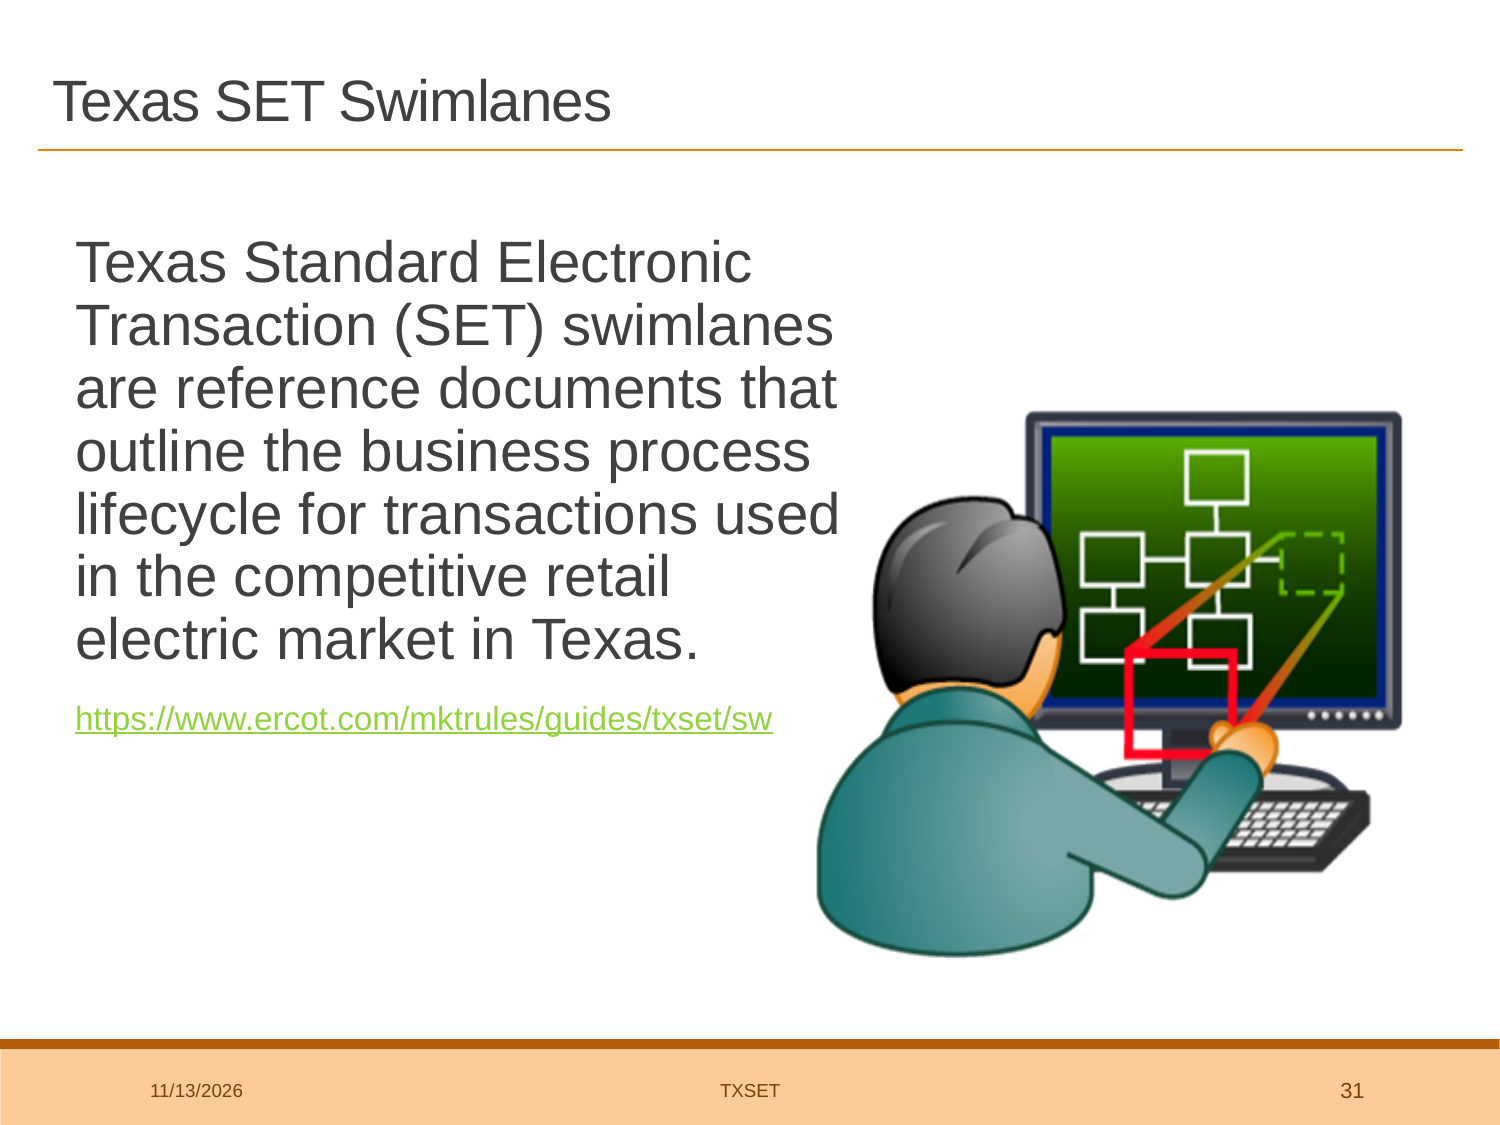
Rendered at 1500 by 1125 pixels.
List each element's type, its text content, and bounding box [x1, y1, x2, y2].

picture [814, 350, 1430, 962]
list Texas Standard Electronic Transaction (SET) swimlanes are reference documents that outline the business process lifecycle for transactions used in the competitive retail electric market in Texas. https://www.ercot.com/mktrules/guides/txset/sw [75, 224, 853, 905]
slide_number 31 [1218, 1059, 1380, 1120]
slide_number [135, 1059, 440, 1120]
footer TxSET [453, 1059, 1047, 1120]
title Texas SET Swimlanes [37, 37, 1275, 141]
